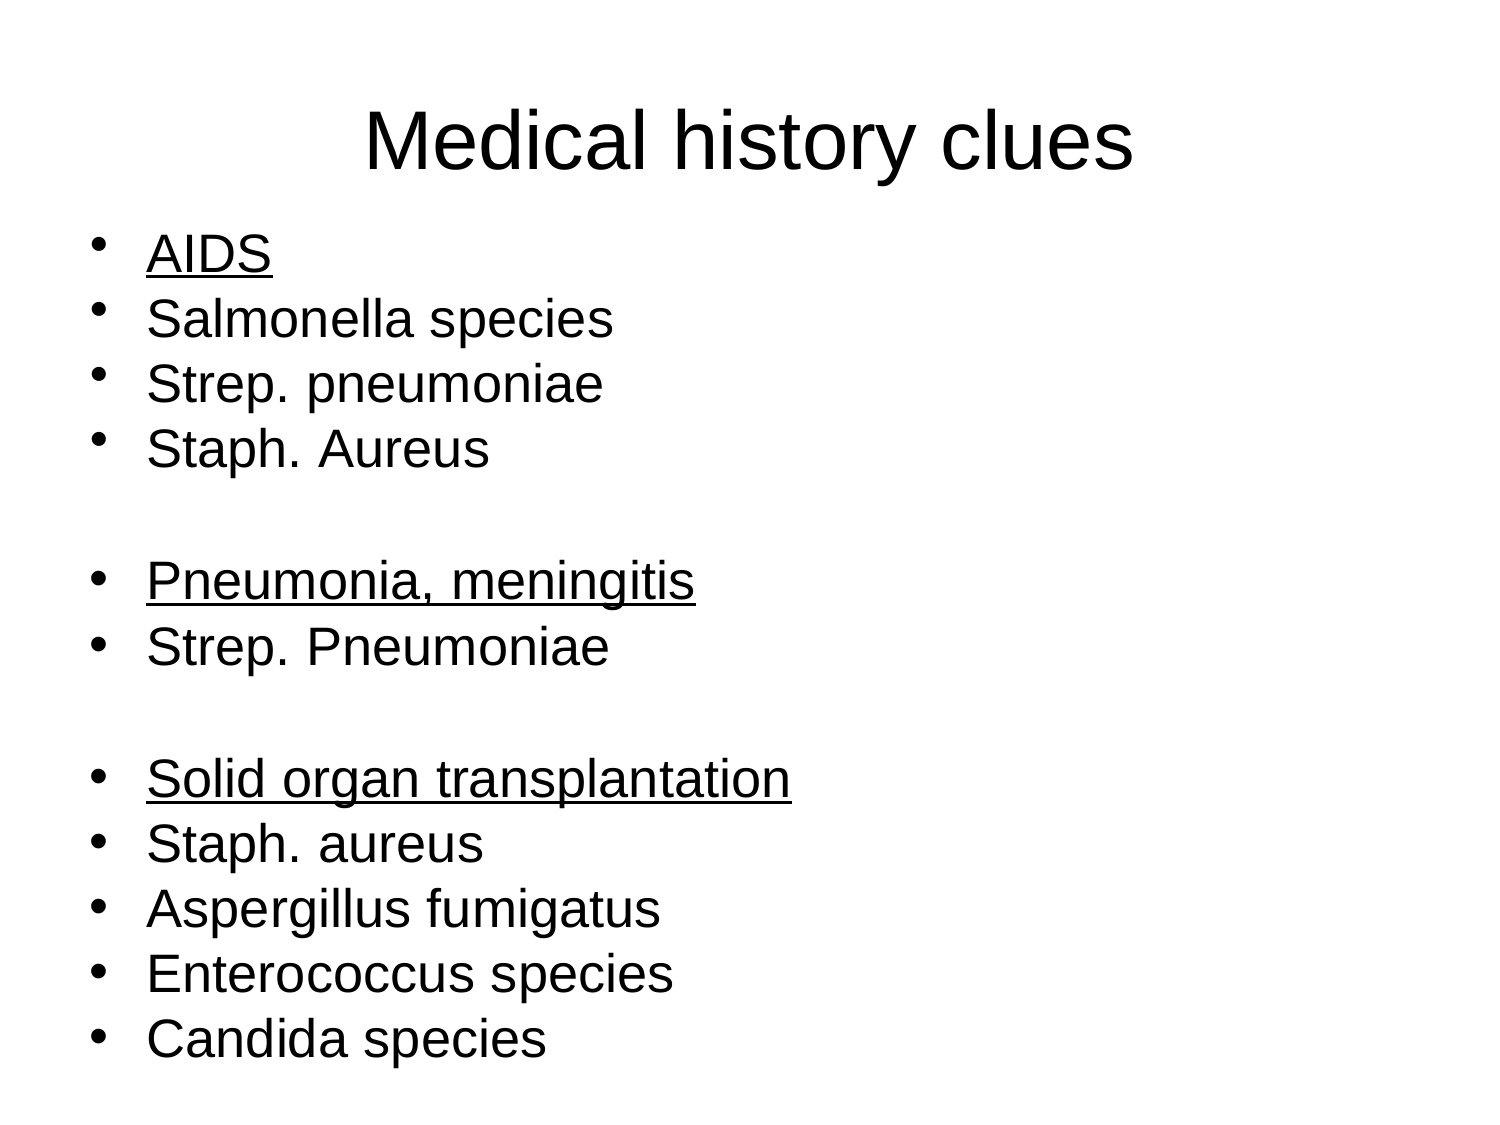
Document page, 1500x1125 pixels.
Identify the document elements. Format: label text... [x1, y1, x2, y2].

title Medical history clues [361, 84, 1140, 275]
text_box AIDS Salmonella species Strep. pneumoniae Staph. Aureus Pneumonia, meningitis Strep. Pneumoniae Solid organ transplantation Staph. aureus Aspergillus fumigatus Enterococcus species Candida species [87, 215, 794, 1069]
